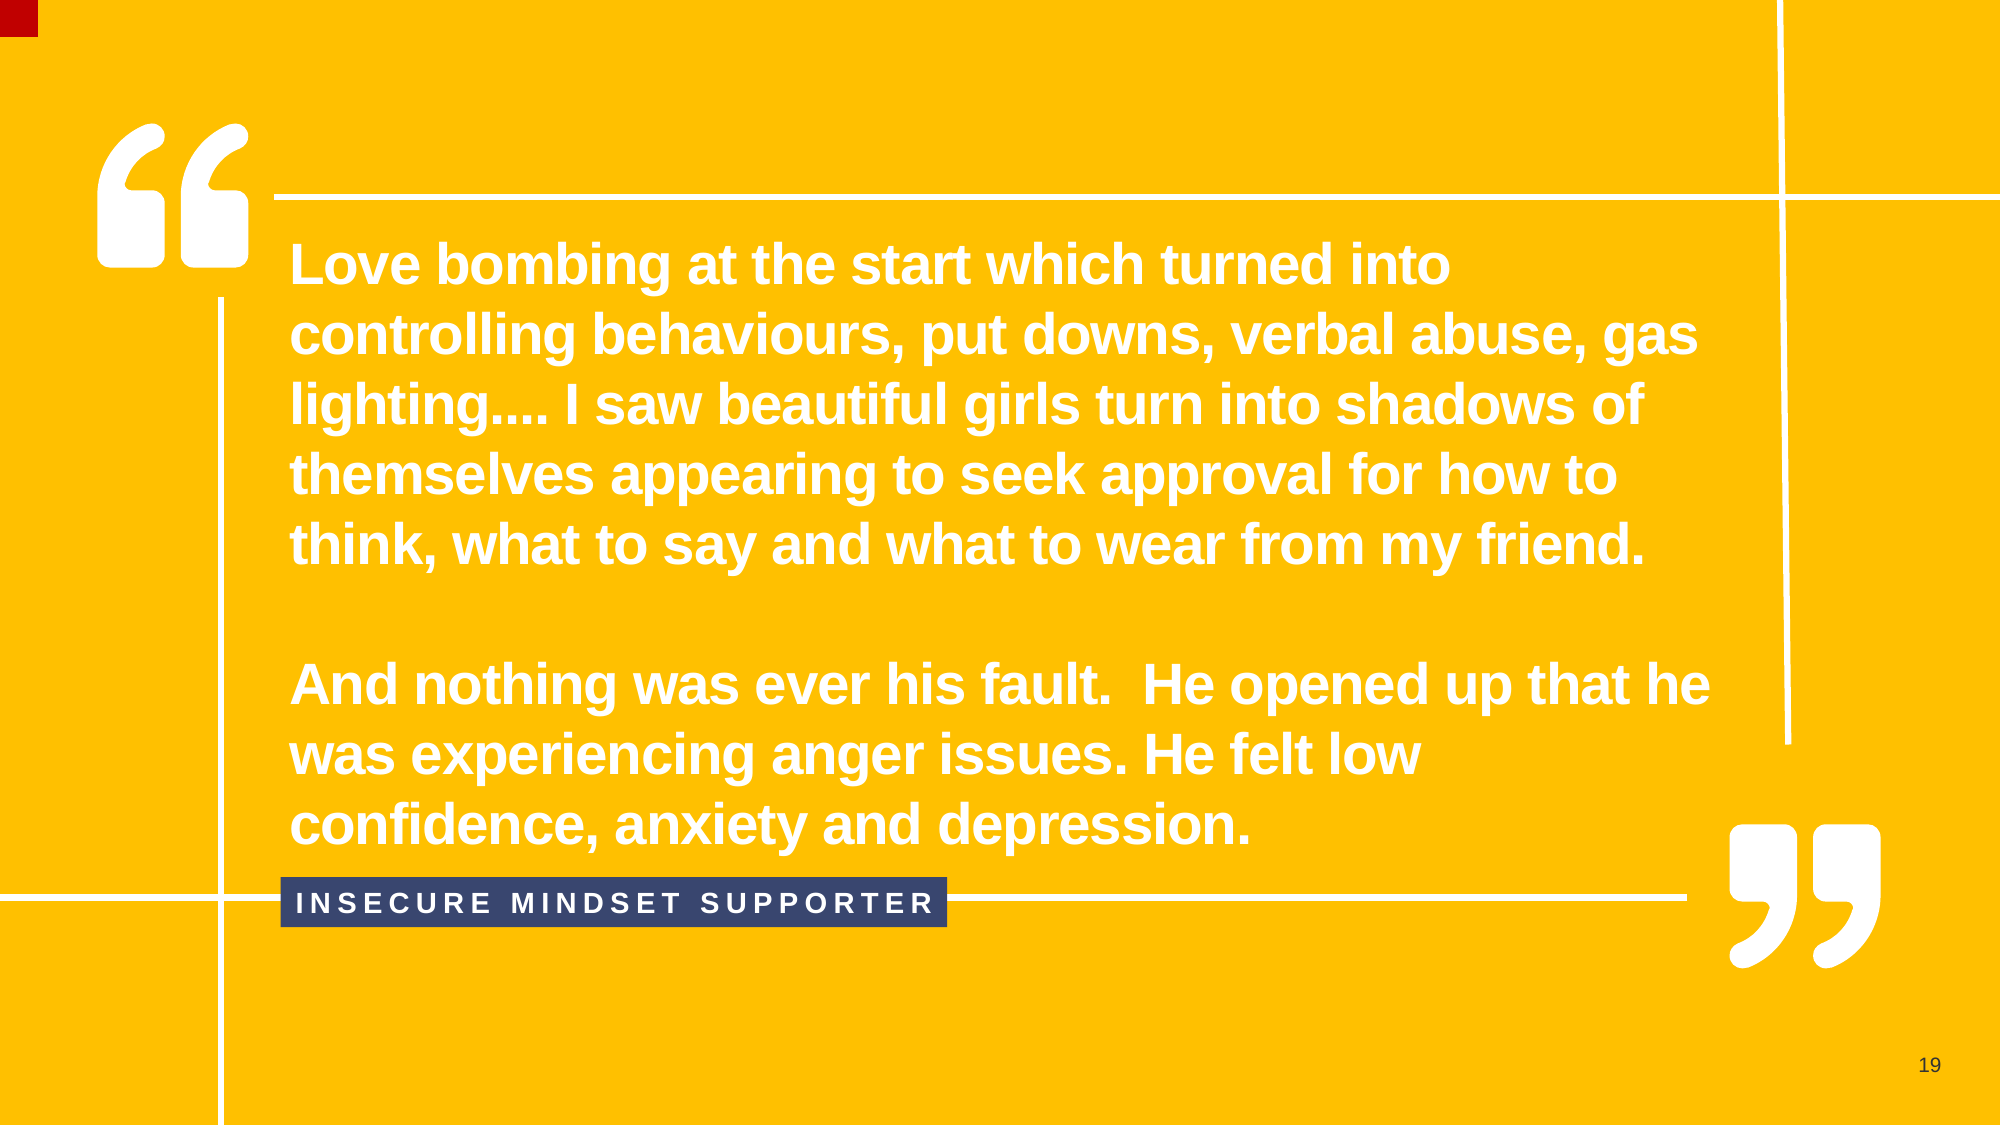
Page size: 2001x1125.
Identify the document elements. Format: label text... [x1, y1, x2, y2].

text_box INSECURE MINDSET SUPPORTER [280, 898, 948, 928]
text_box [1780, 198, 1789, 745]
text_box 19 [1884, 1048, 1942, 1081]
text_box [180, 123, 249, 268]
text_box [0, 901, 218, 1125]
text_box [1813, 824, 1881, 969]
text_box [1780, 0, 1789, 197]
text_box Love bombing at the start which turned into controlling behaviours, put downs, verbal abuse, gas lighting.... I saw beautiful girls turn into shadows of themselves appearing to seek approval for how to think, what to say and what to wear from my friend. And nothing was ever his fault. He opened up that he was experiencing anger issues. He felt low confidence, anxiety and depression. [274, 218, 1751, 864]
text_box [0, 0, 2000, 894]
text_box [1729, 824, 1798, 969]
text_box [799, 870, 2000, 1021]
text_box [97, 123, 165, 268]
text_box [0, 0, 38, 37]
text_box [224, 901, 2000, 1125]
text_box INSECURE MINDSET SUPPORTER [280, 877, 948, 897]
